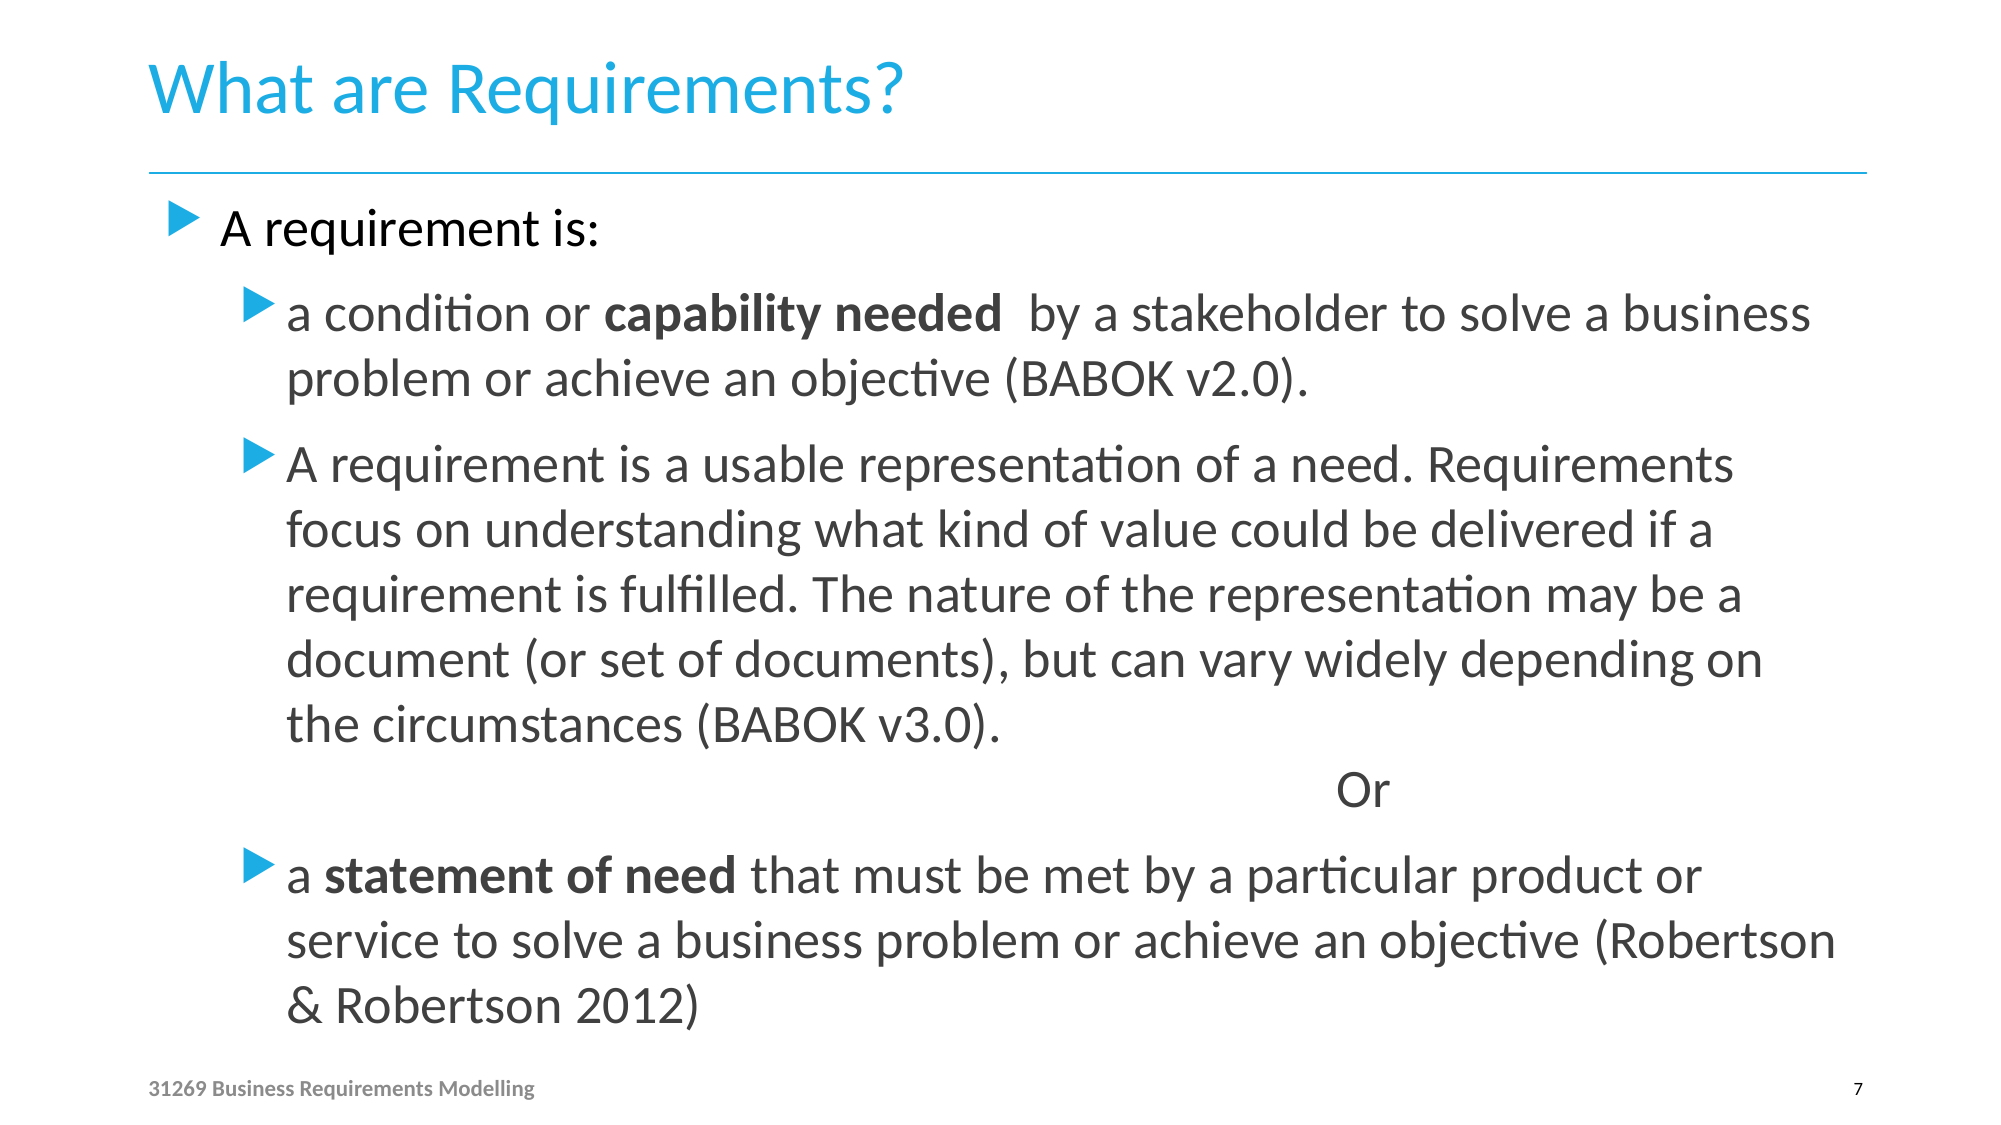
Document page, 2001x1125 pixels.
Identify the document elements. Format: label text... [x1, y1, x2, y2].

slide_number 7 [1740, 1057, 1879, 1118]
title What are Requirements? [133, 30, 1898, 150]
footer 31269 Business Requirements Modelling [133, 1057, 1145, 1118]
list A requirement is: a condition or capability needed by a stakeholder to solve a business problem or achieve an objective (BABOK v2.0). A requirement is a usable representation of a need. Requirements focus on understanding what kind of value could be delivered if a requirement is fulfilled. The nature of the representation may be a document (or set of documents), but can vary widely depending on the circumstances (BABOK v3.0). Or a statement of need that must be met by a particular product or service to solve a business problem or achieve an objective (Robertson & Robertson 2012) [149, 184, 1867, 1058]
